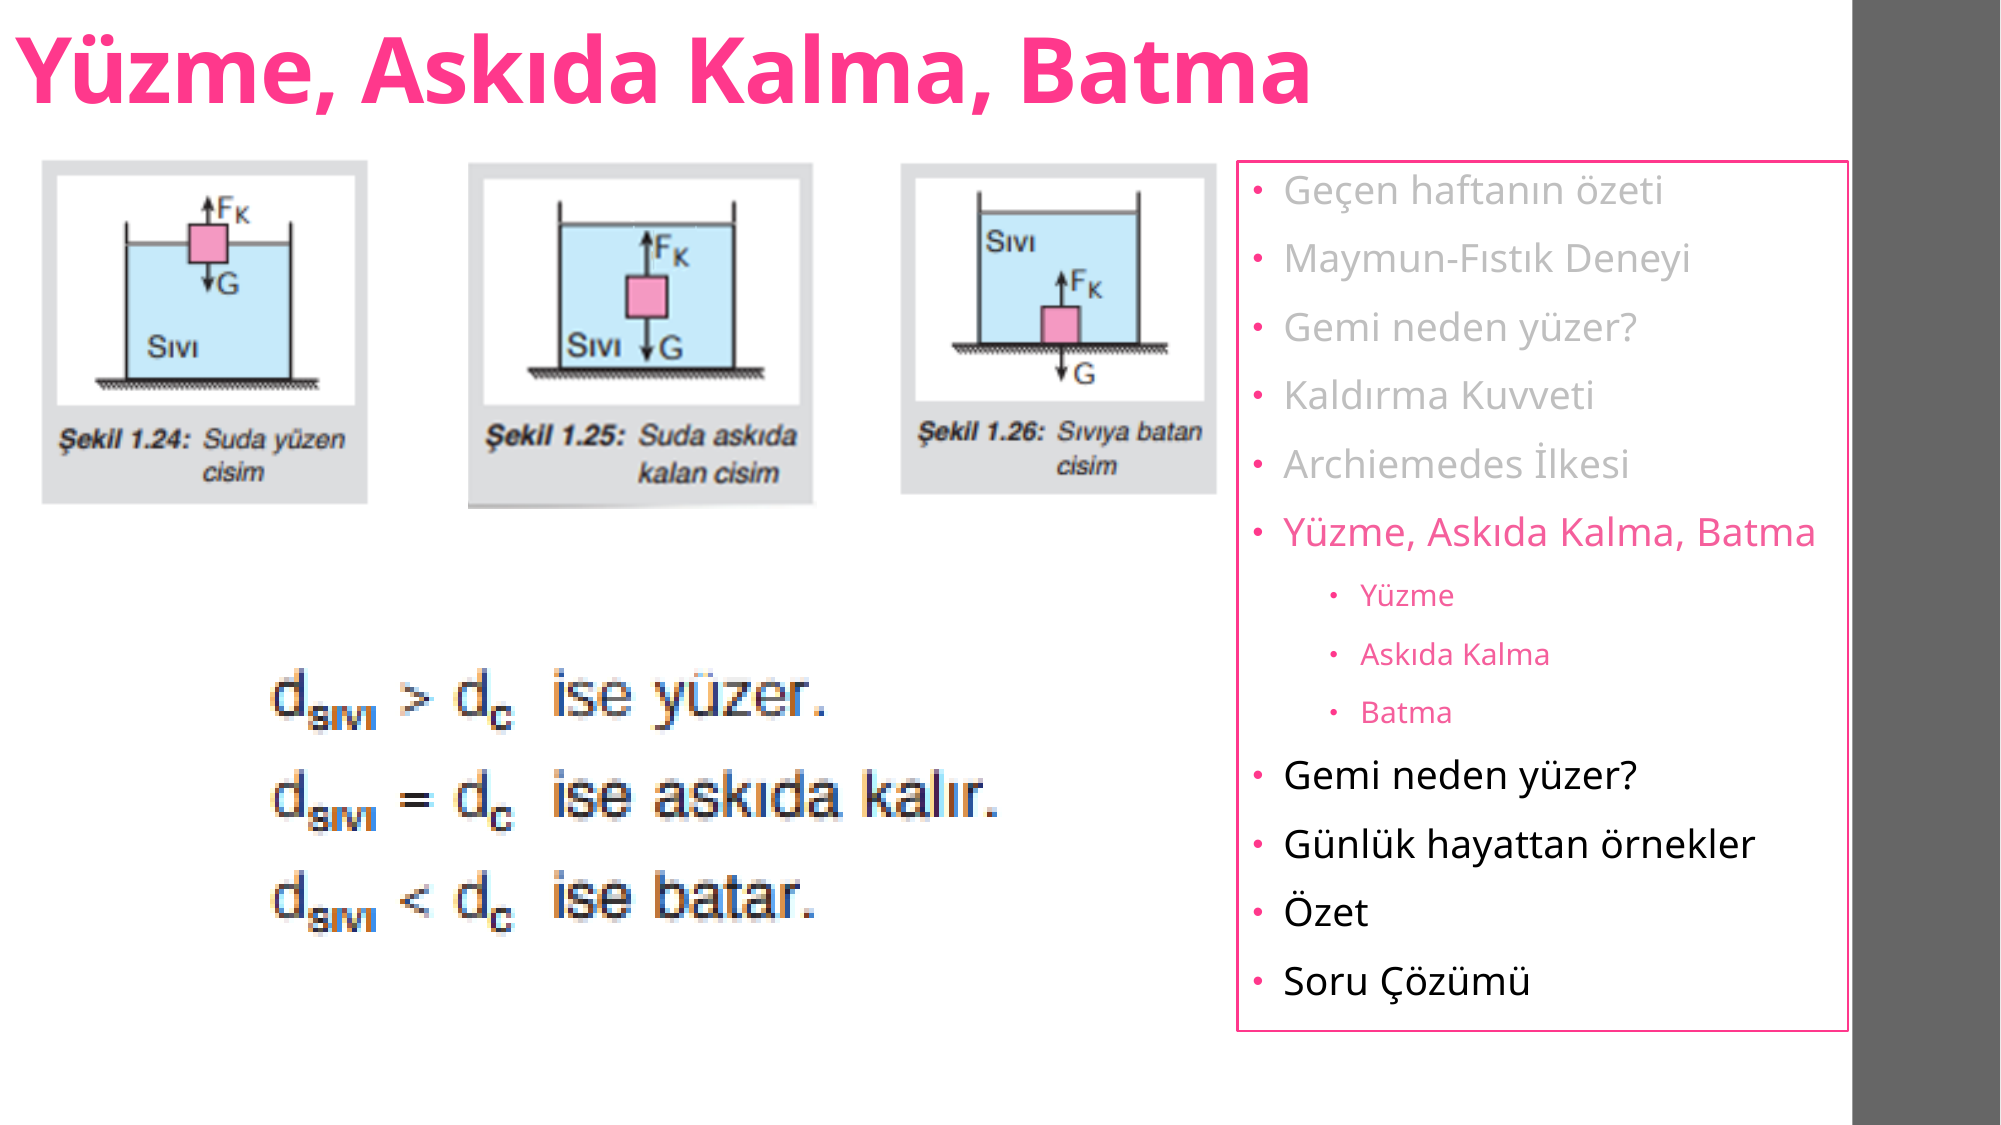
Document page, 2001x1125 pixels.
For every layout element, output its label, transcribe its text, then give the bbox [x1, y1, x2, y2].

picture [256, 657, 1044, 972]
picture [39, 158, 377, 520]
title Yüzme, Askıda Kalma, Batma [0, 0, 1590, 132]
picture [890, 158, 1224, 509]
text_box Geçen haftanın özeti Maymun-Fıstık Deneyi Gemi neden yüzer? Kaldırma Kuvveti Archiemedes İlkesi Yüzme, Askıda Kalma, Batma Yüzme Askıda Kalma Batma Gemi neden yüzer? Günlük hayattan örnekler Özet Soru Çözümü [1236, 160, 1849, 1032]
picture [468, 161, 818, 509]
